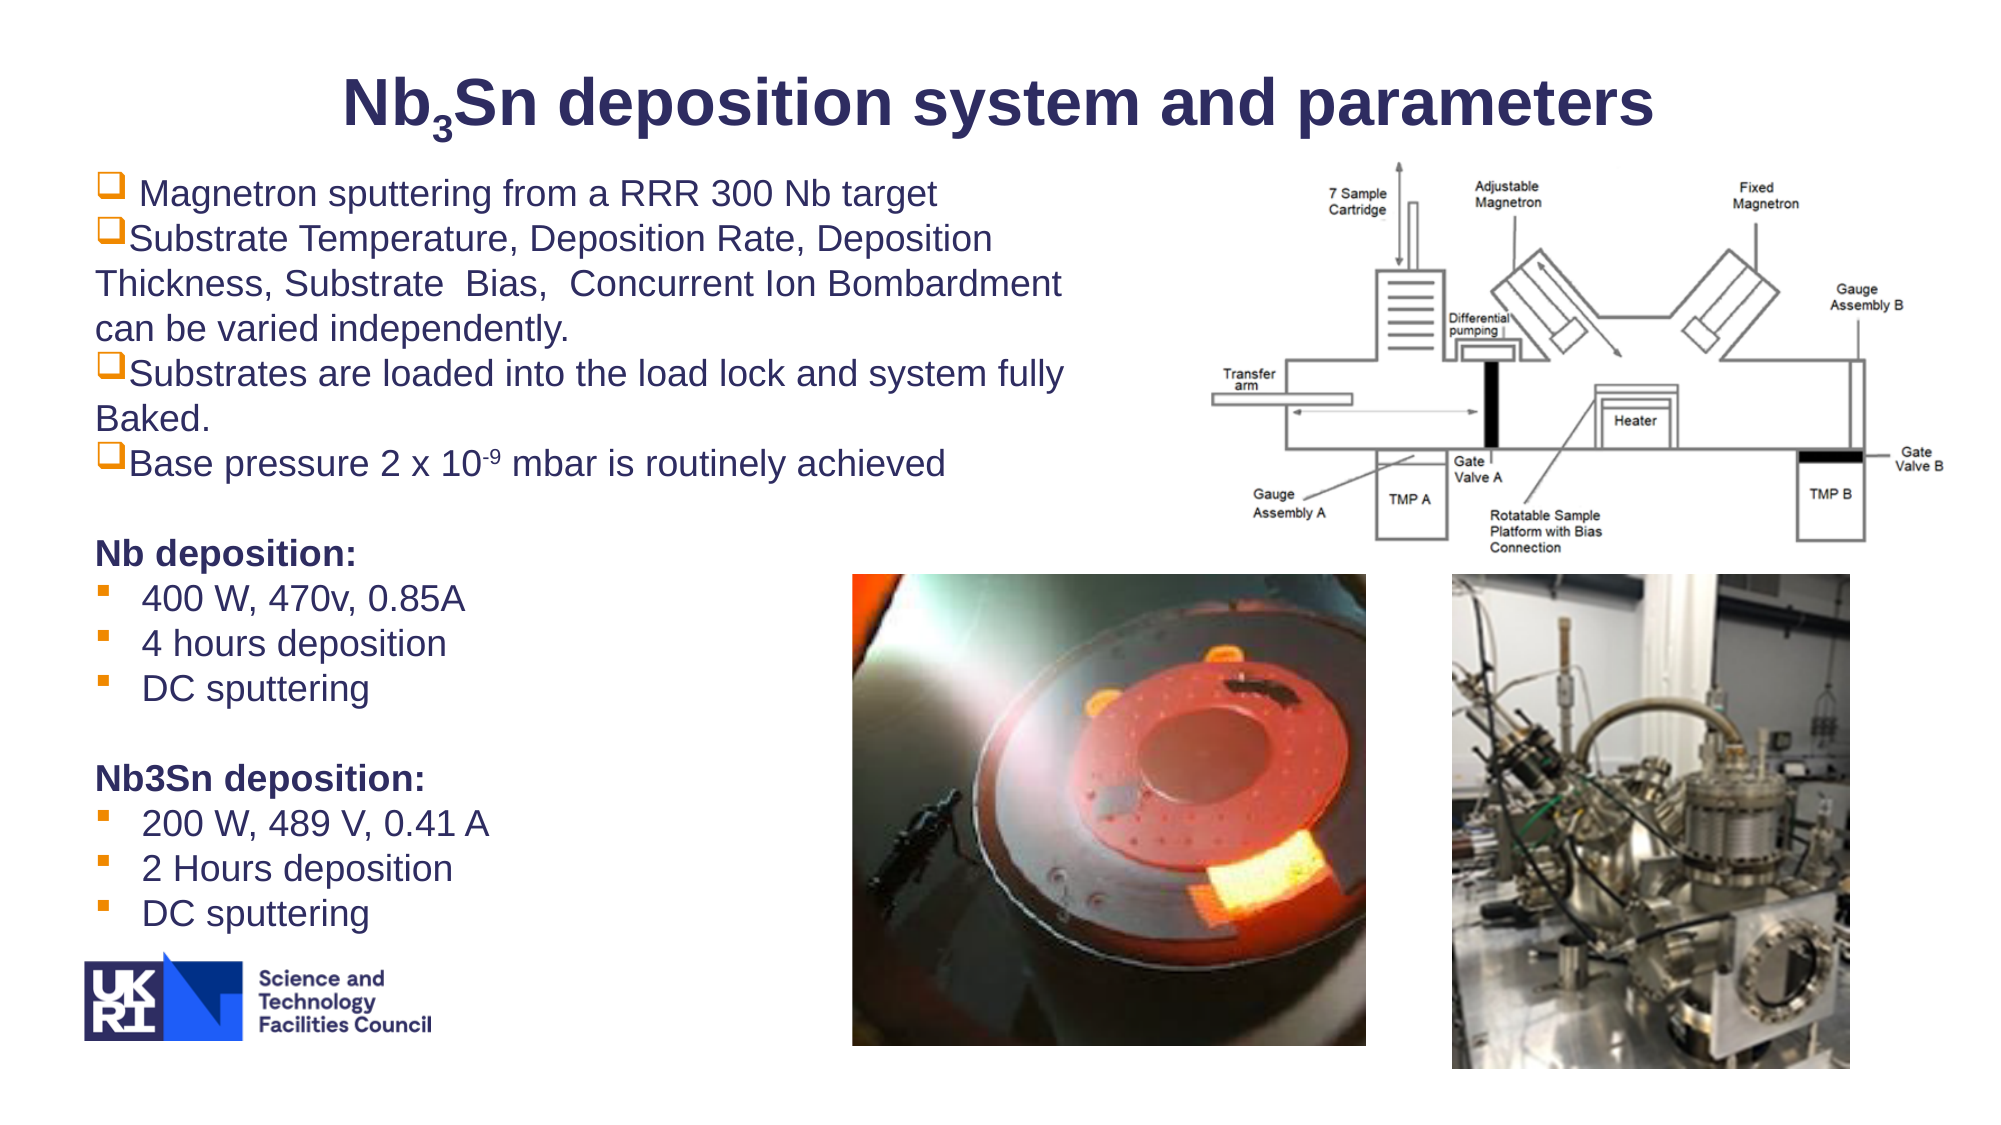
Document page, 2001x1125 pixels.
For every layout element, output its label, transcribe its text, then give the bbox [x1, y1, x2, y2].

title Nb3Sn deposition system and parameters [137, 59, 1863, 143]
picture [1452, 574, 1850, 1069]
picture [852, 574, 1366, 1046]
picture [84, 951, 431, 1041]
text_box Magnetron sputtering from a RRR 300 Nb target Substrate Temperature, Deposition Rate, Deposition Thickness, Substrate Bias, Concurrent Ion Bombardment can be varied independently. Substrates are loaded into the load lock and system fully Baked. Base pressure 2 x 10-9 mbar is routinely achieved Nb deposition: 400 W, 470v, 0.85A 4 hours deposition DC sputtering Nb3Sn deposition: 200 W, 489 V, 0.41 A 2 Hours deposition DC sputtering [80, 161, 1080, 941]
picture [1210, 161, 1945, 557]
